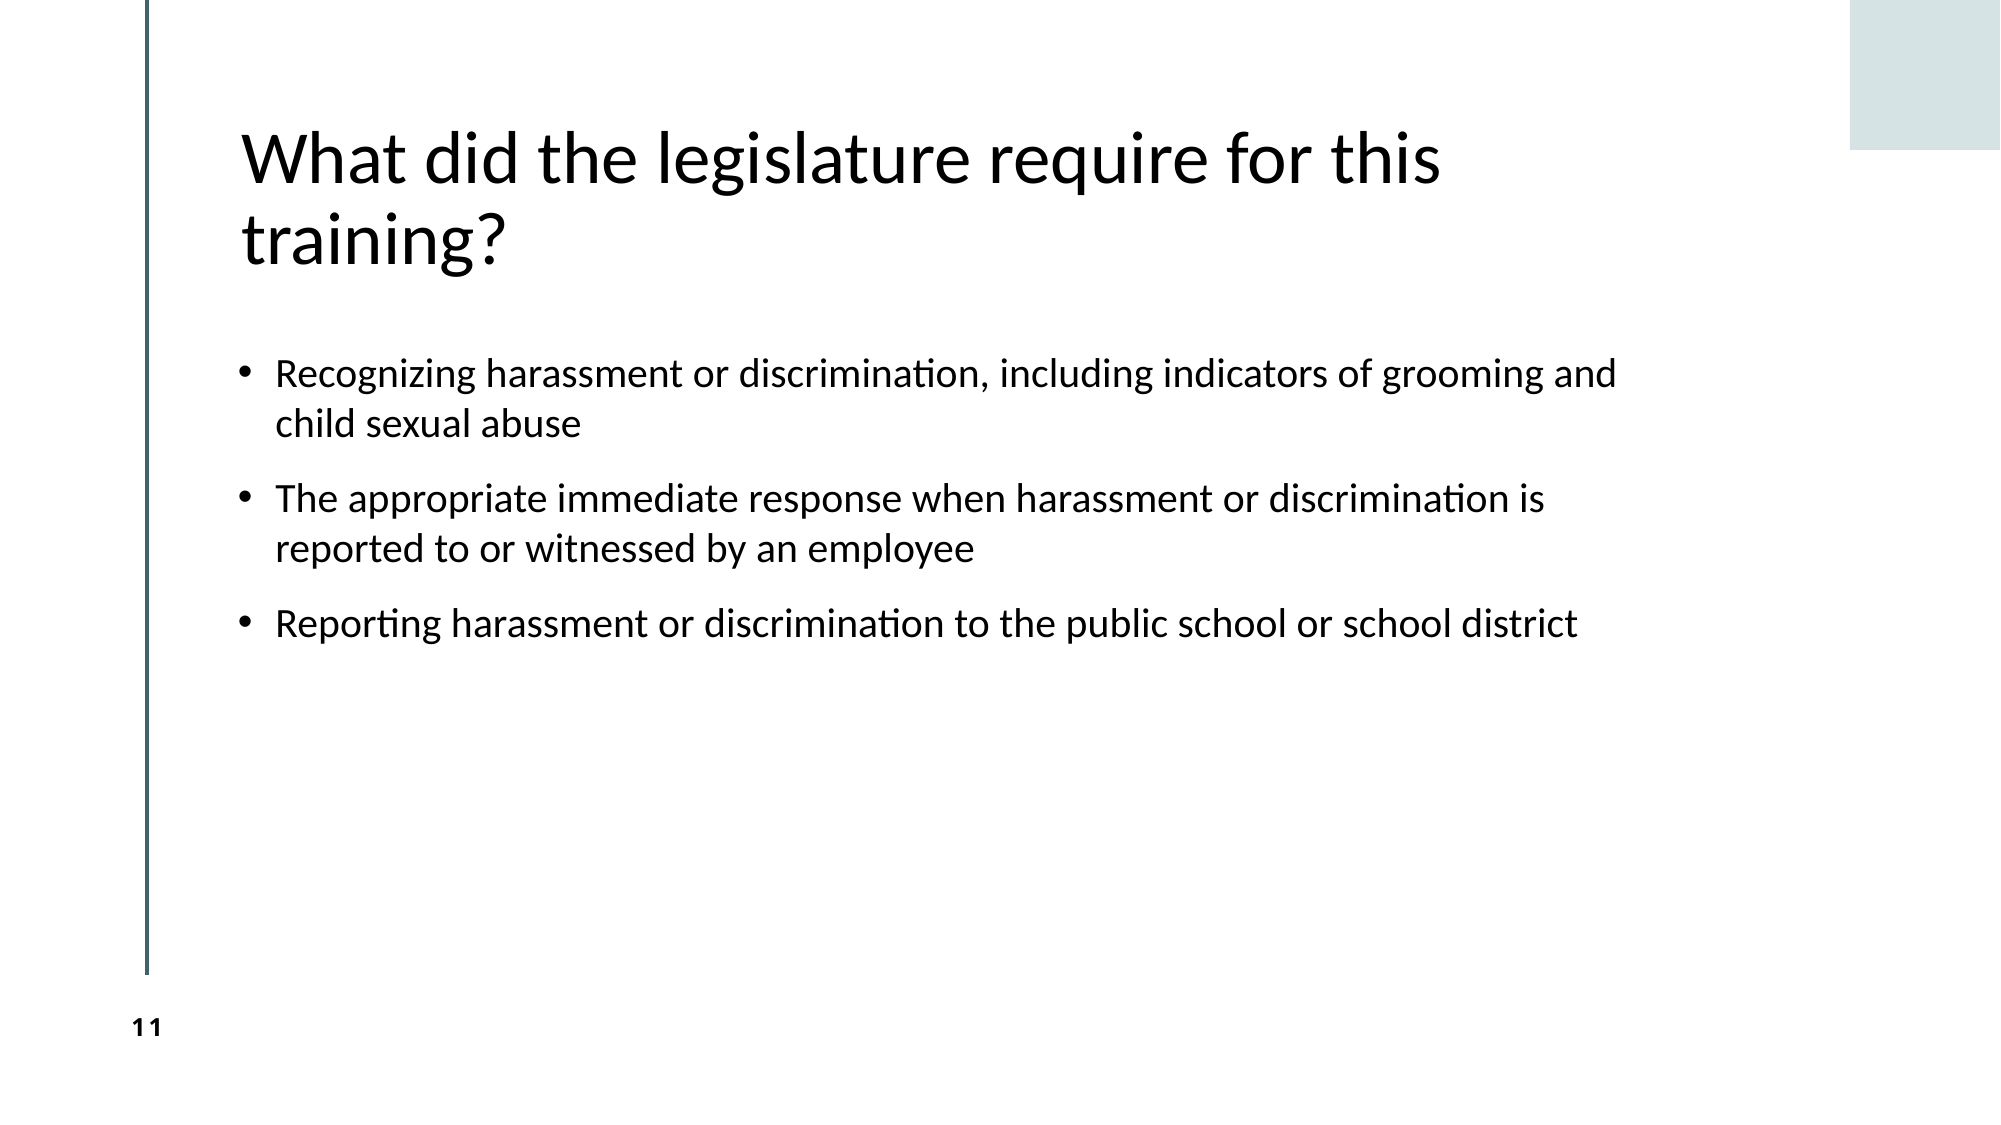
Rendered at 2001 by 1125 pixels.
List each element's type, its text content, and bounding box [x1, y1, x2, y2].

list Recognizing harassment or discrimination, including indicators of grooming and child sexual abuse The appropriate immediate response when harassment or discrimination is reported to or witnessed by an employee Reporting harassment or discrimination to the public school or school district [237, 345, 1641, 1022]
slide_number 11 [67, 975, 227, 1082]
title What did the legislature require for this training? [240, 82, 1743, 317]
